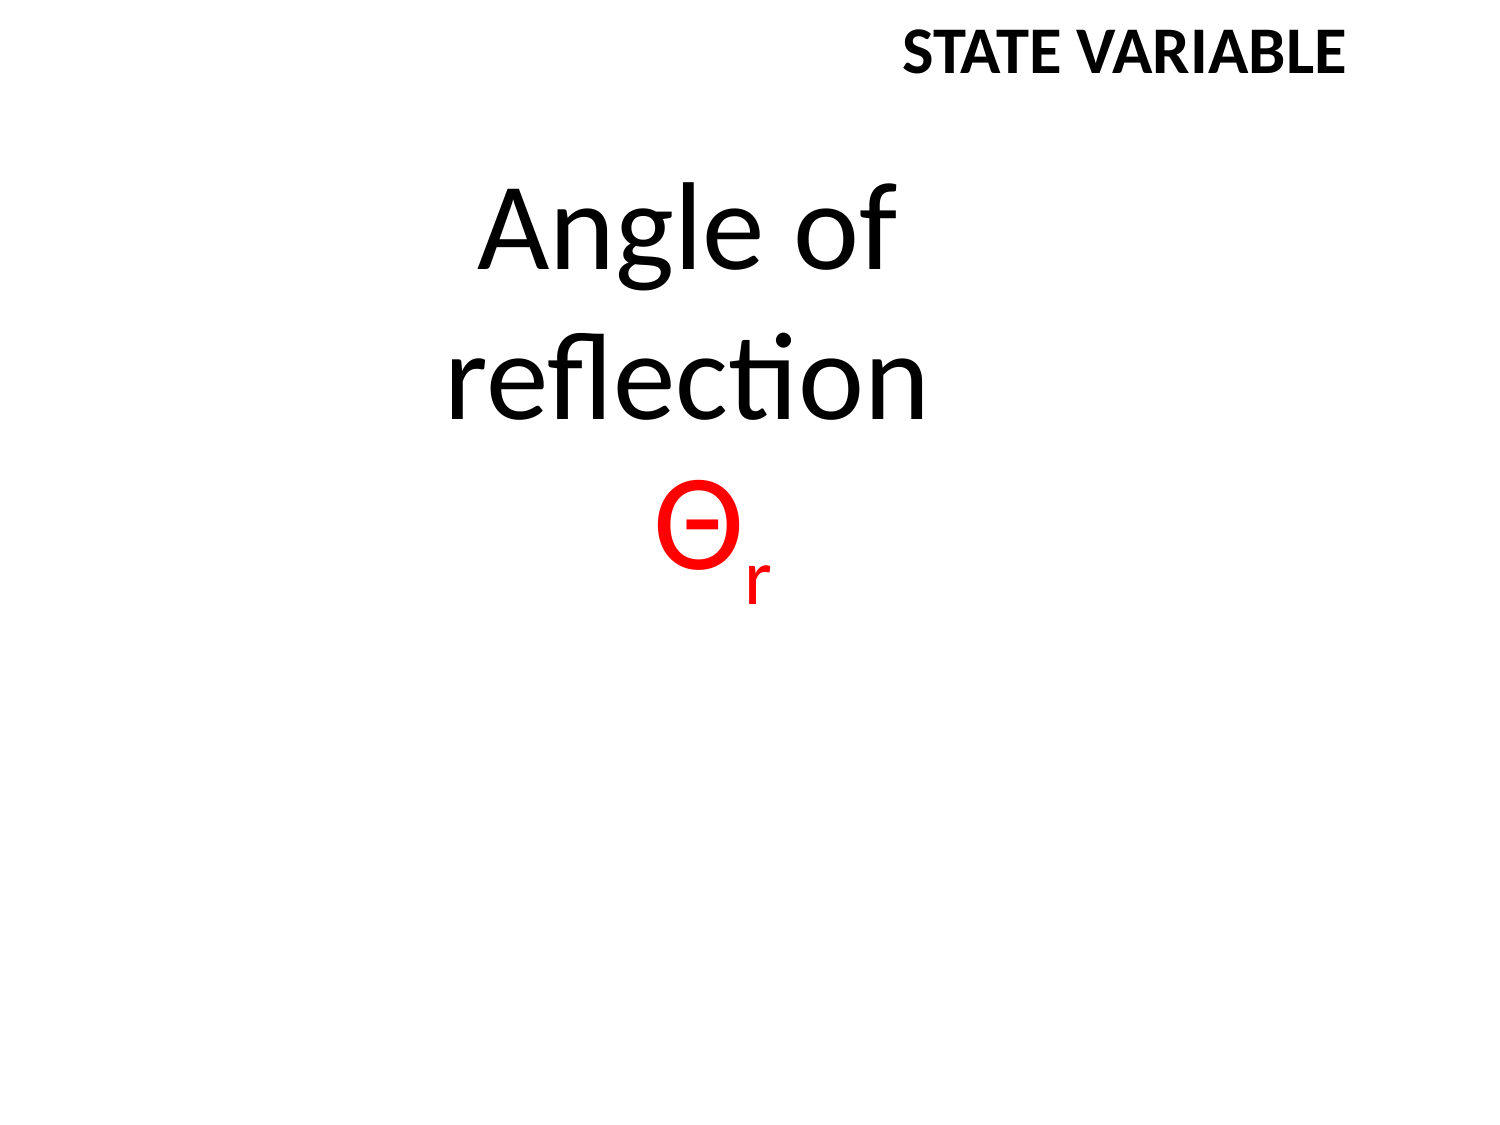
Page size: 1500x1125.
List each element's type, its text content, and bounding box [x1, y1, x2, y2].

text_box STATE VARIABLE [887, 0, 1500, 95]
text_box Angle of reflection [249, 137, 1125, 453]
text_box Θr [275, 425, 1150, 628]
